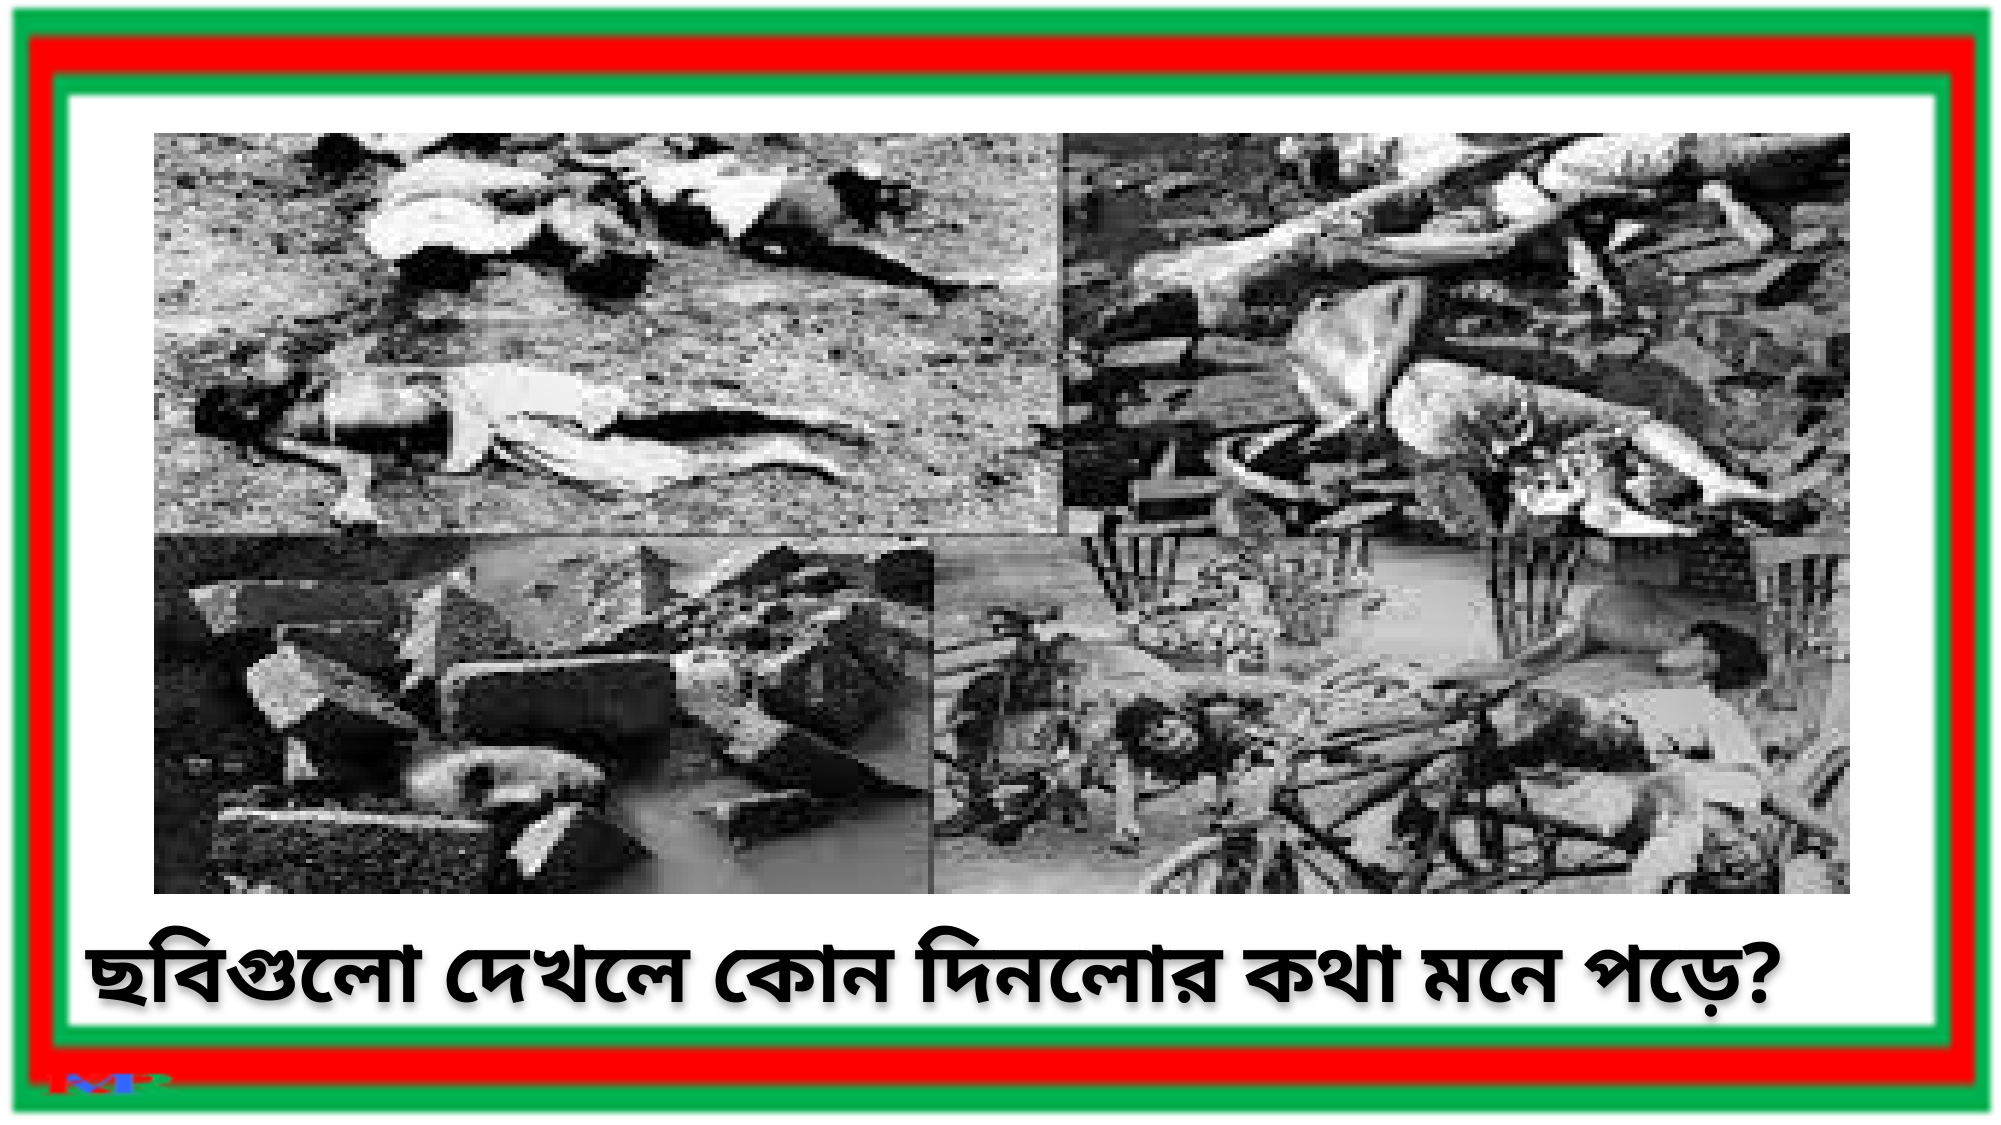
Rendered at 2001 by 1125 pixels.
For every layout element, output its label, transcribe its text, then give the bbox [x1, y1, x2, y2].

picture [0, 0, 2001, 1125]
text_box ছবিগুলো দেখলে কোন দিনলোর কথা মনে পড়ে? [50, 912, 1954, 1027]
